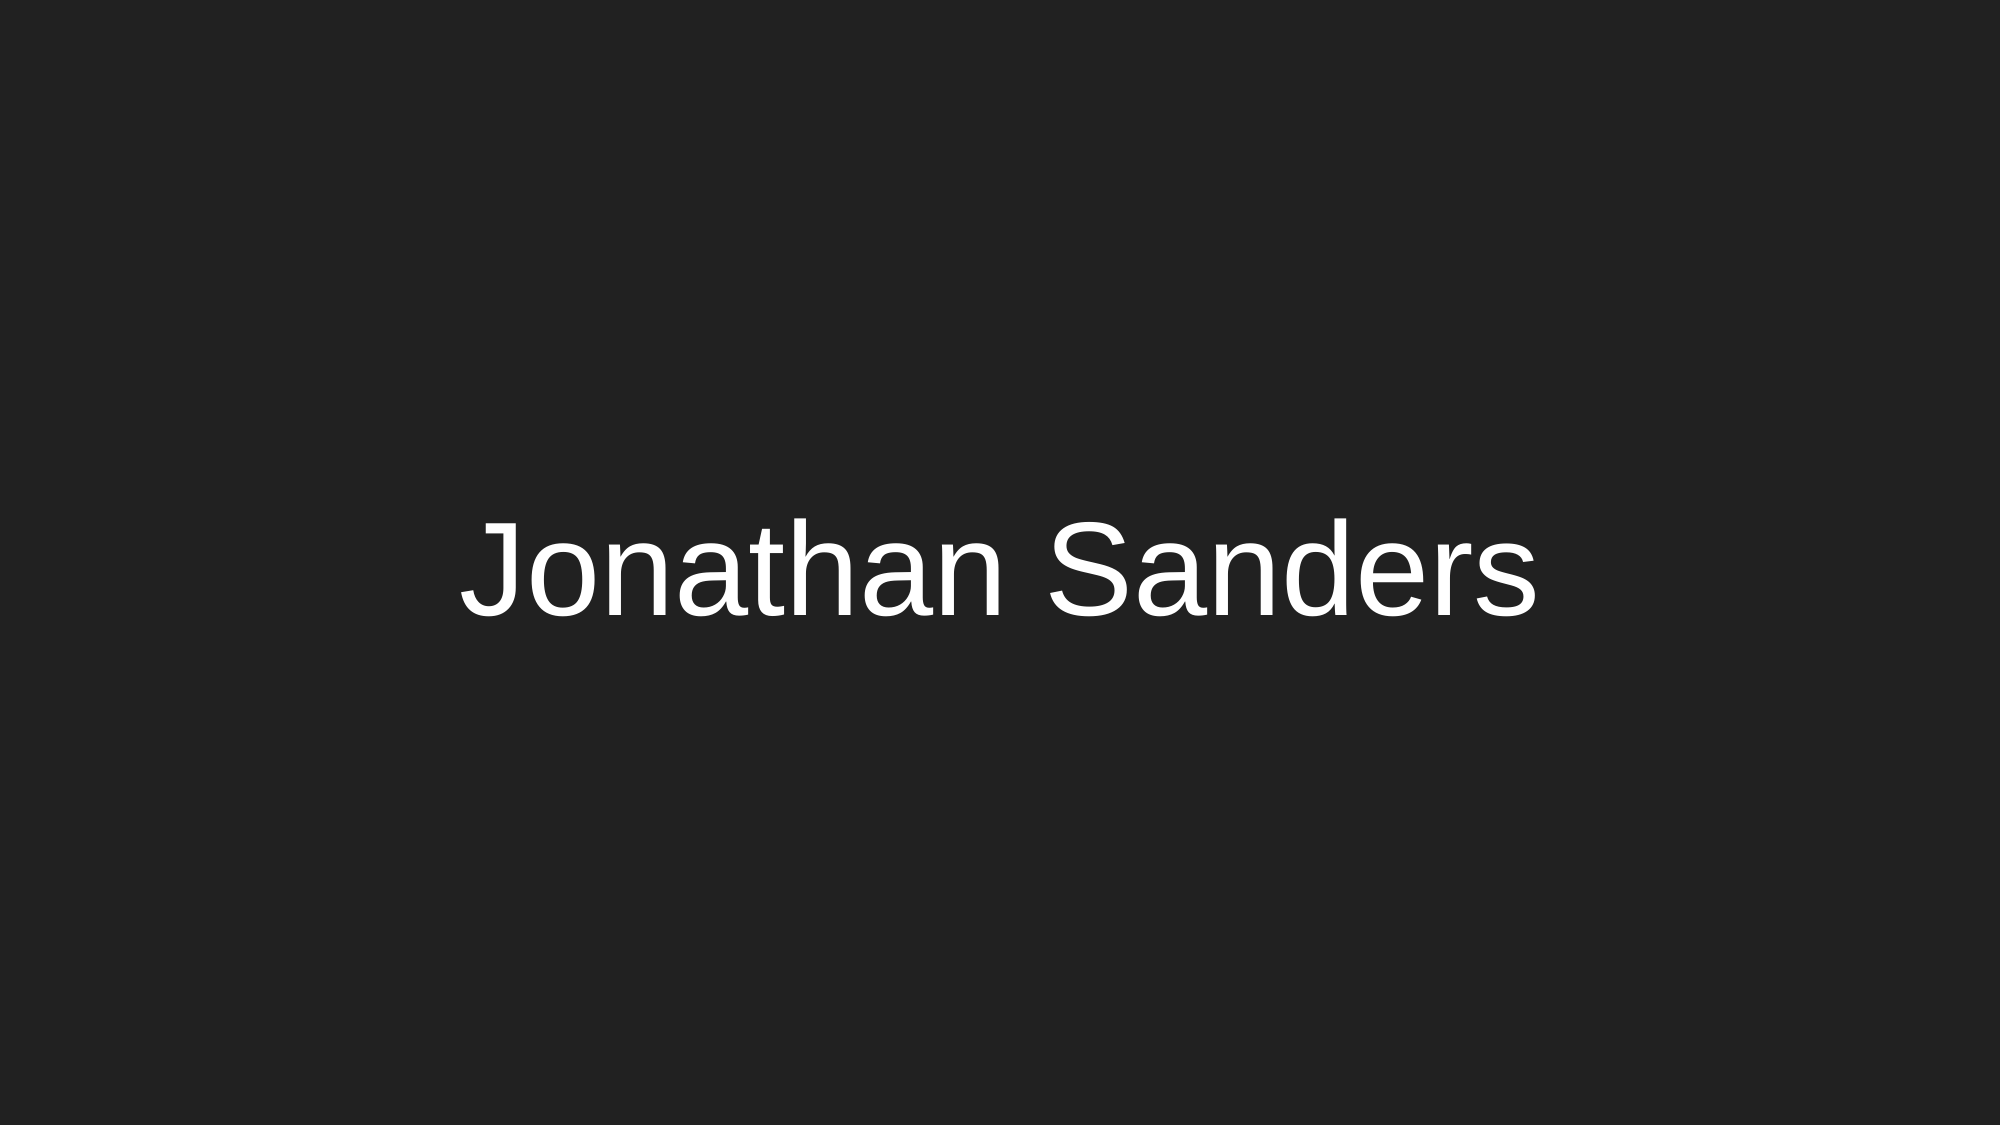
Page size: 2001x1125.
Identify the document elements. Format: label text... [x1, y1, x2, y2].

title Jonathan Sanders [68, 470, 1932, 655]
